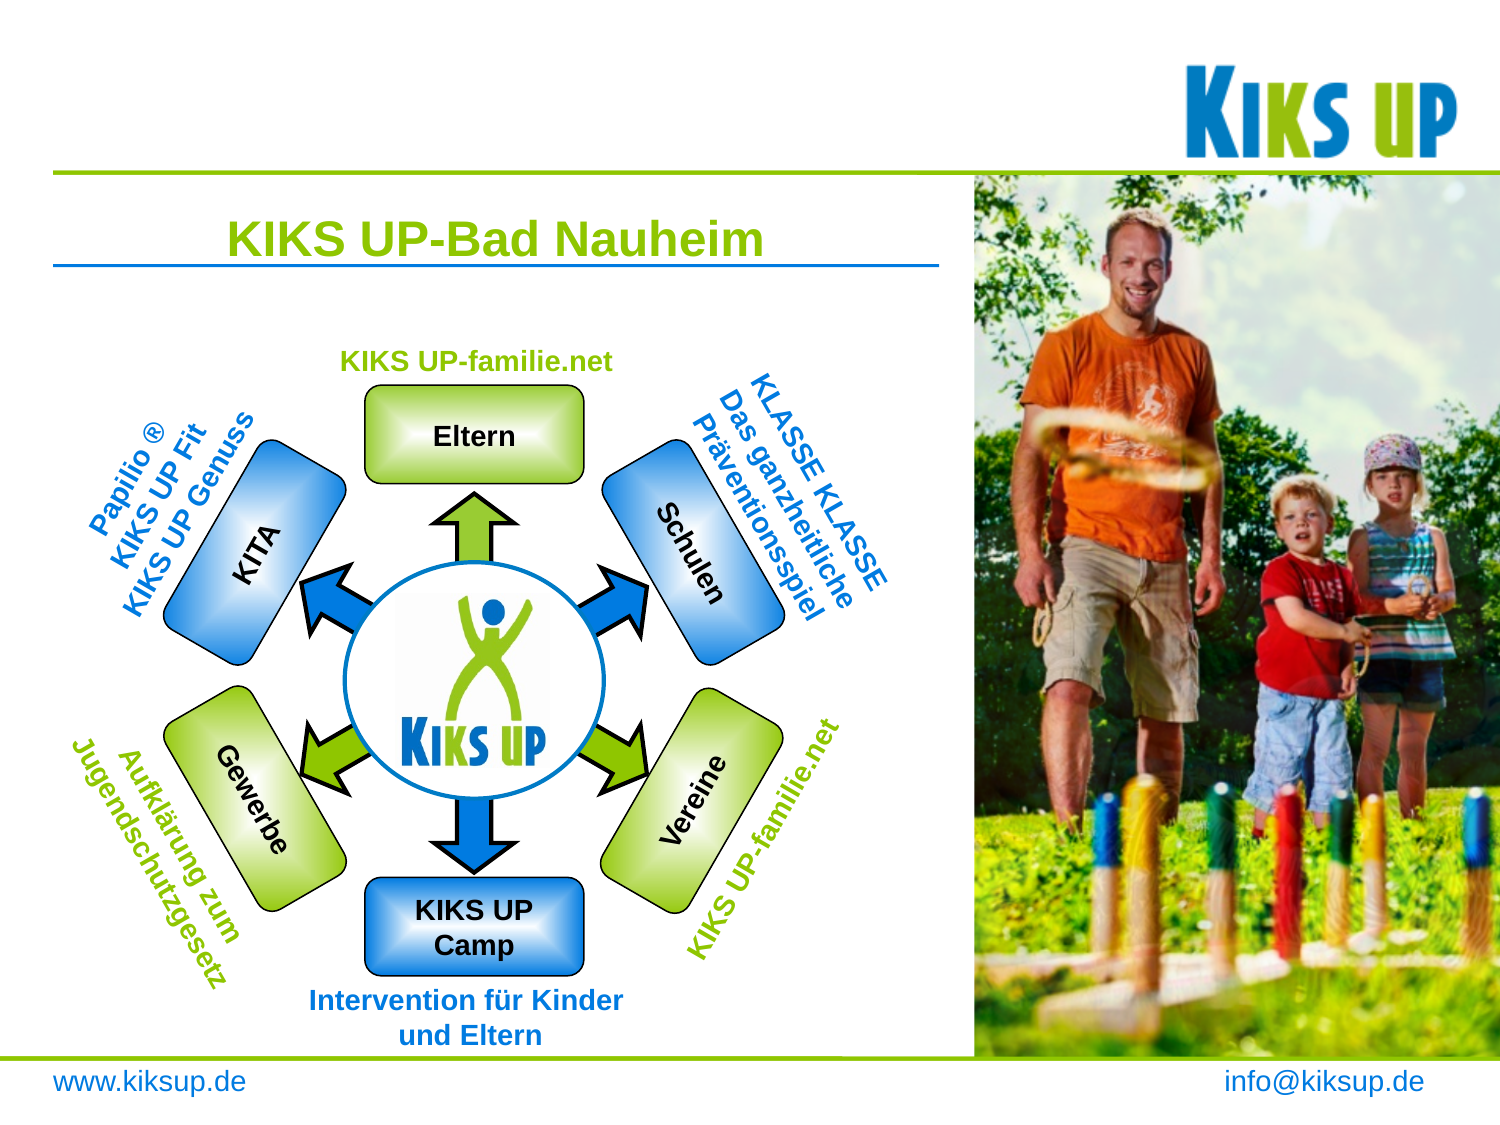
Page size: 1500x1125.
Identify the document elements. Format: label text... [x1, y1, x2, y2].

text_box [344, 562, 604, 799]
picture [974, 172, 1500, 1060]
text_box Gewerbe [163, 685, 347, 912]
text_box [301, 725, 372, 794]
picture [1175, 63, 1468, 162]
text_box [577, 724, 647, 794]
text_box KITA [163, 440, 346, 666]
text_box [301, 565, 374, 634]
text_box Papilio ® KIKS UP Fit KIKS UP Genuss [0, 267, 331, 715]
text_box [434, 798, 515, 873]
text_box KIKS UP-familie.net [290, 335, 678, 386]
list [394, 593, 550, 769]
text_box [434, 493, 515, 563]
text_box Aufklärung zum Jugendschutzgesetz [41, 677, 286, 1029]
text_box Schulen [602, 439, 785, 666]
text_box [577, 567, 647, 637]
text_box Eltern [364, 385, 584, 484]
text_box Intervention für Kinder und Eltern [263, 973, 678, 1058]
text_box KLASSE KLASSE Das ganzheitliche Präventionsspiel [647, 310, 934, 688]
text_box Vereine [600, 688, 783, 914]
text_box KIKS UP-Bad Nauheim [53, 206, 939, 265]
text_box KIKS UP-familie.net [659, 686, 864, 991]
text_box KIKS UP Camp [364, 877, 584, 973]
